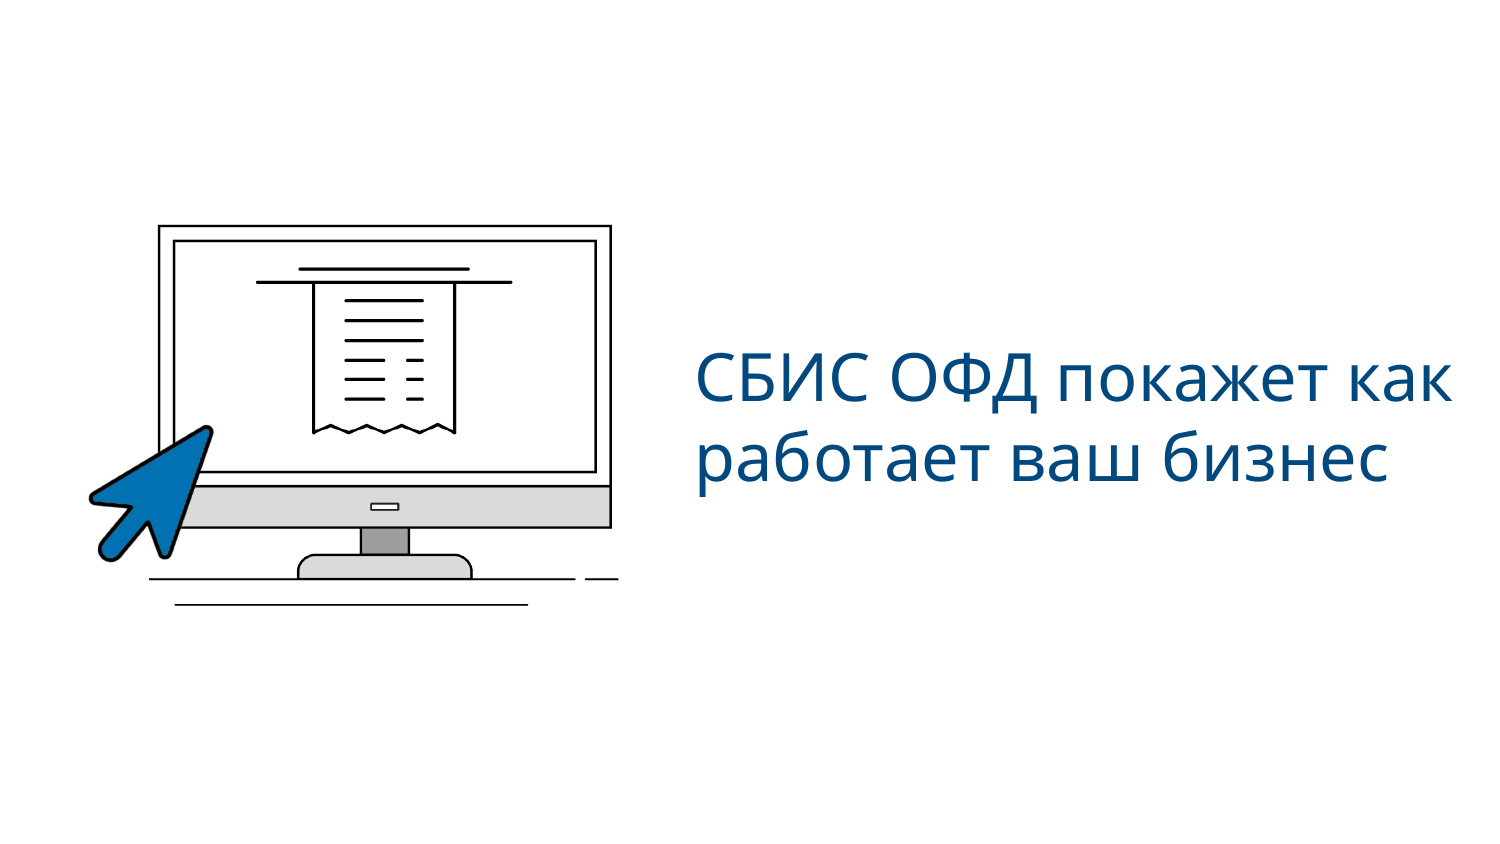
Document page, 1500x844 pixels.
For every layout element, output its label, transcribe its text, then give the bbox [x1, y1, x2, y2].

text_box СБИС ОФД покажет как работает ваш бизнес [642, 268, 1500, 561]
picture [75, 161, 621, 607]
